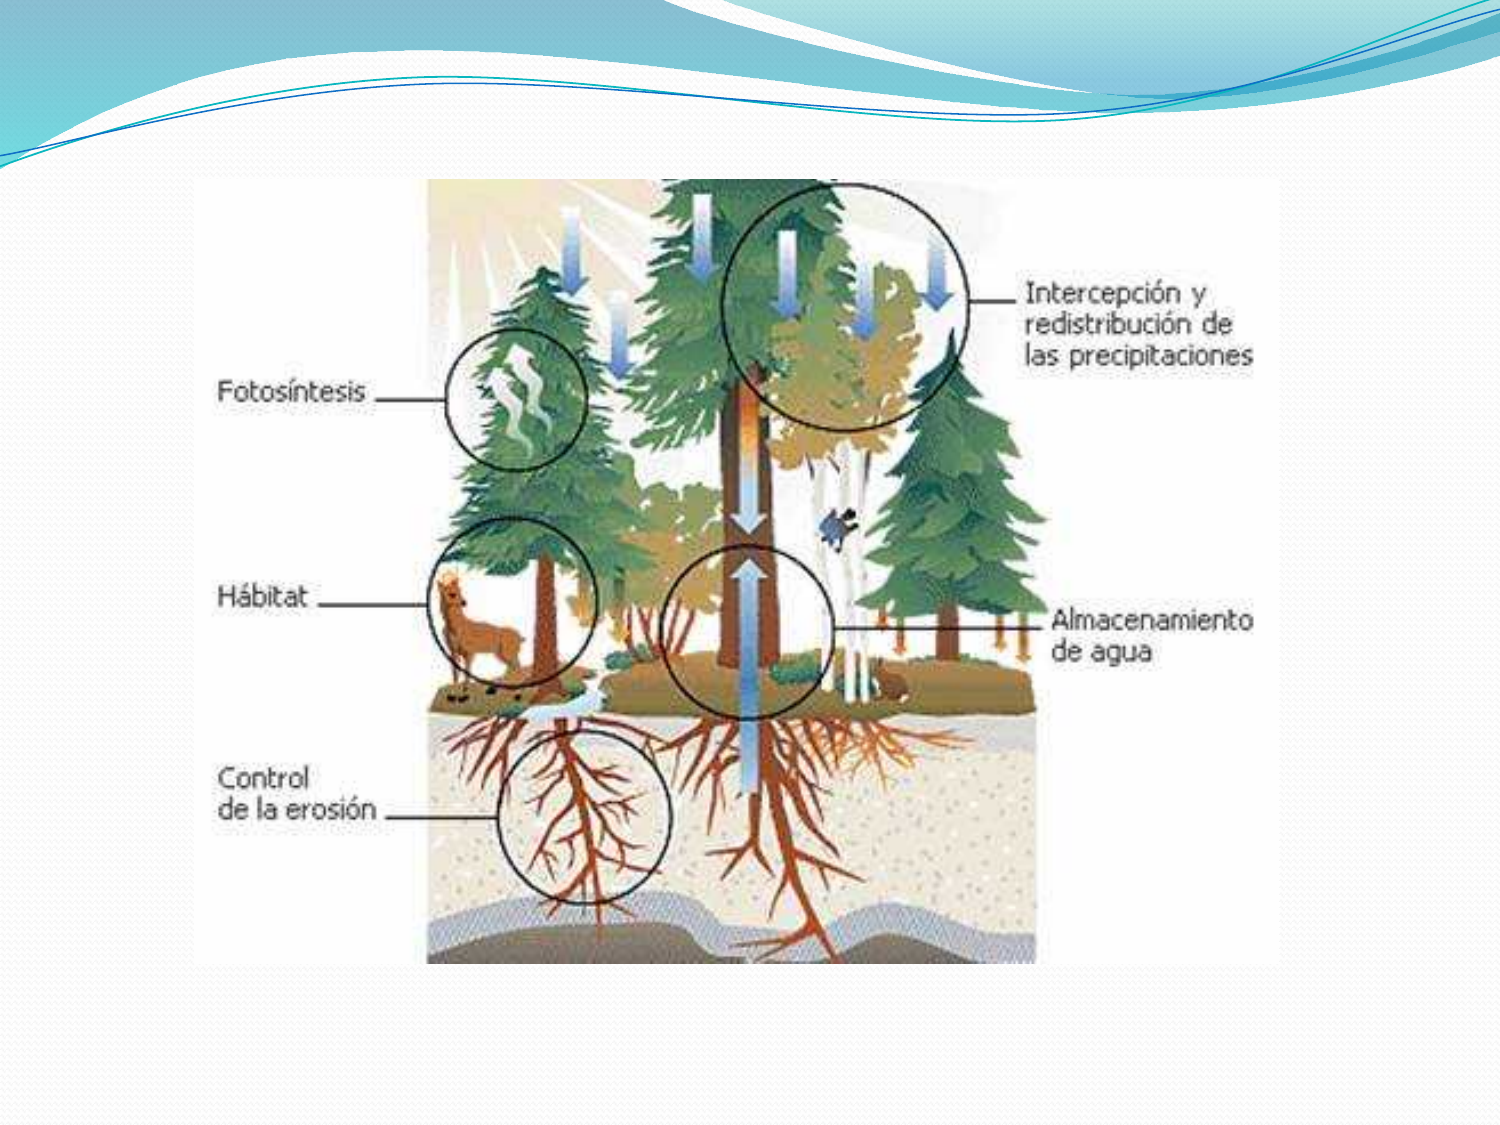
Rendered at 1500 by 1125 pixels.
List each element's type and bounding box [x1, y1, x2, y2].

list [194, 179, 1279, 965]
